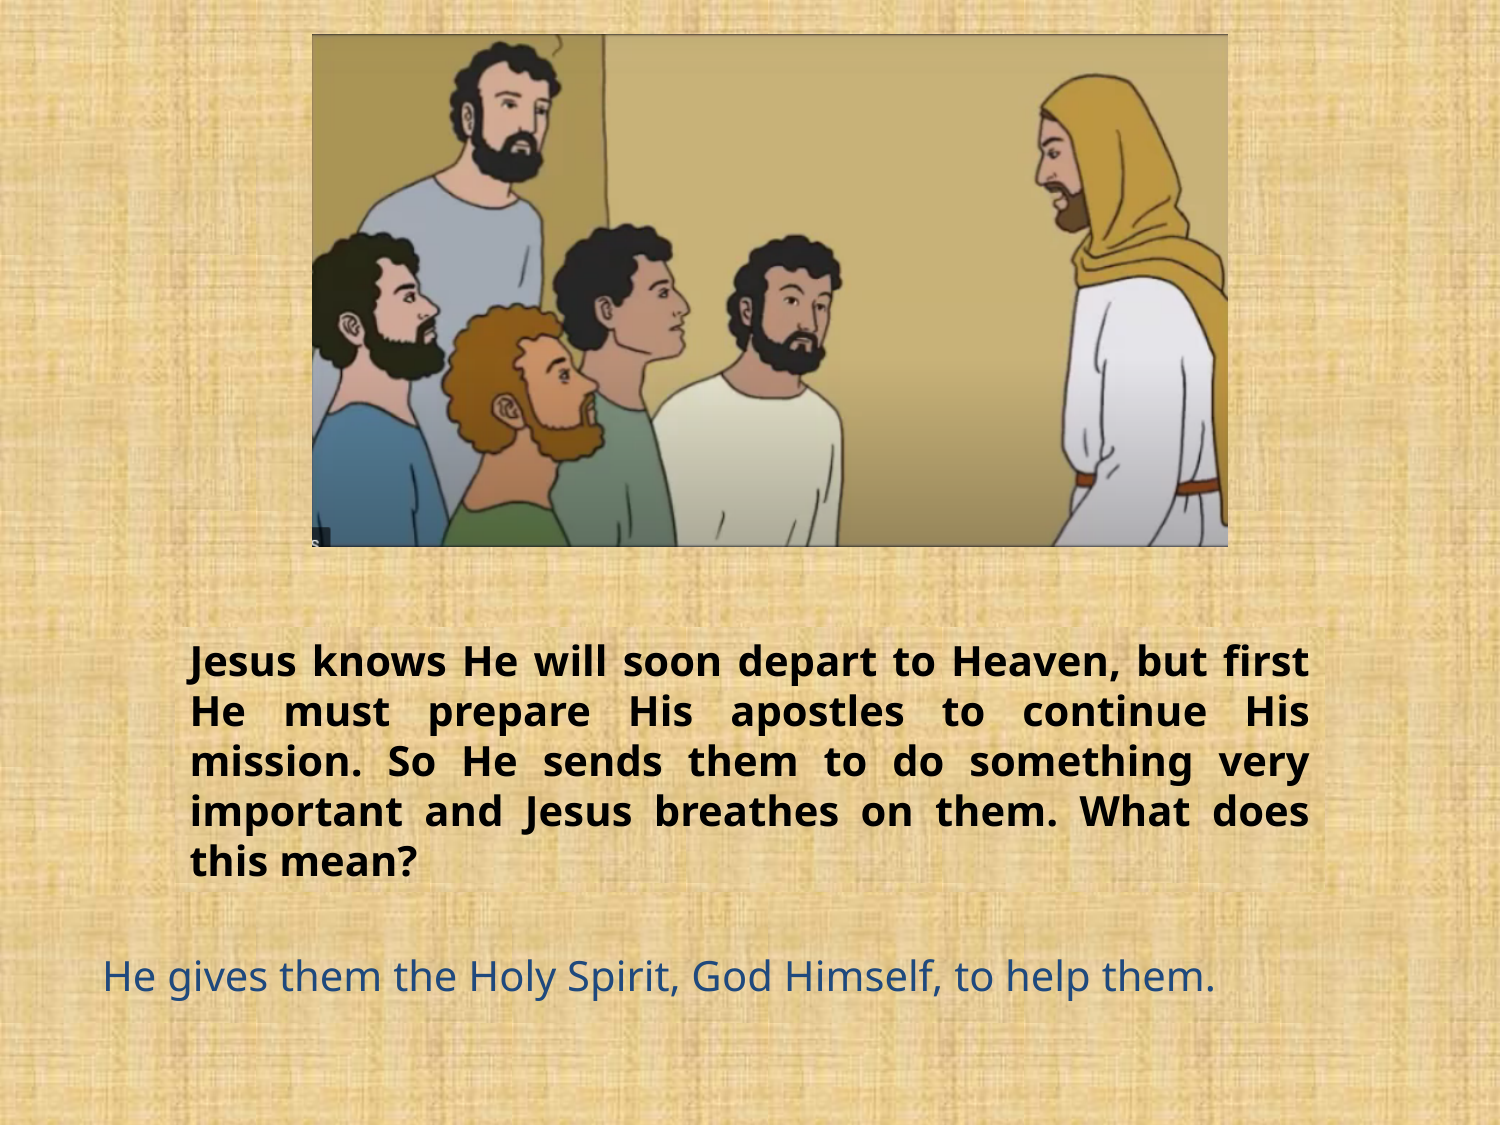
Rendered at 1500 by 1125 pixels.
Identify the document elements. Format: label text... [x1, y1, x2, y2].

text_box Jesus knows He will soon depart to Heaven, but first He must prepare His apostles to continue His mission. So He sends them to do something very important and Jesus breathes on them. What does this mean? [174, 627, 1326, 892]
picture [0, 0, 1500, 1125]
text_box He gives them the Holy Spirit, God Himself, to help them. [87, 942, 1453, 1008]
